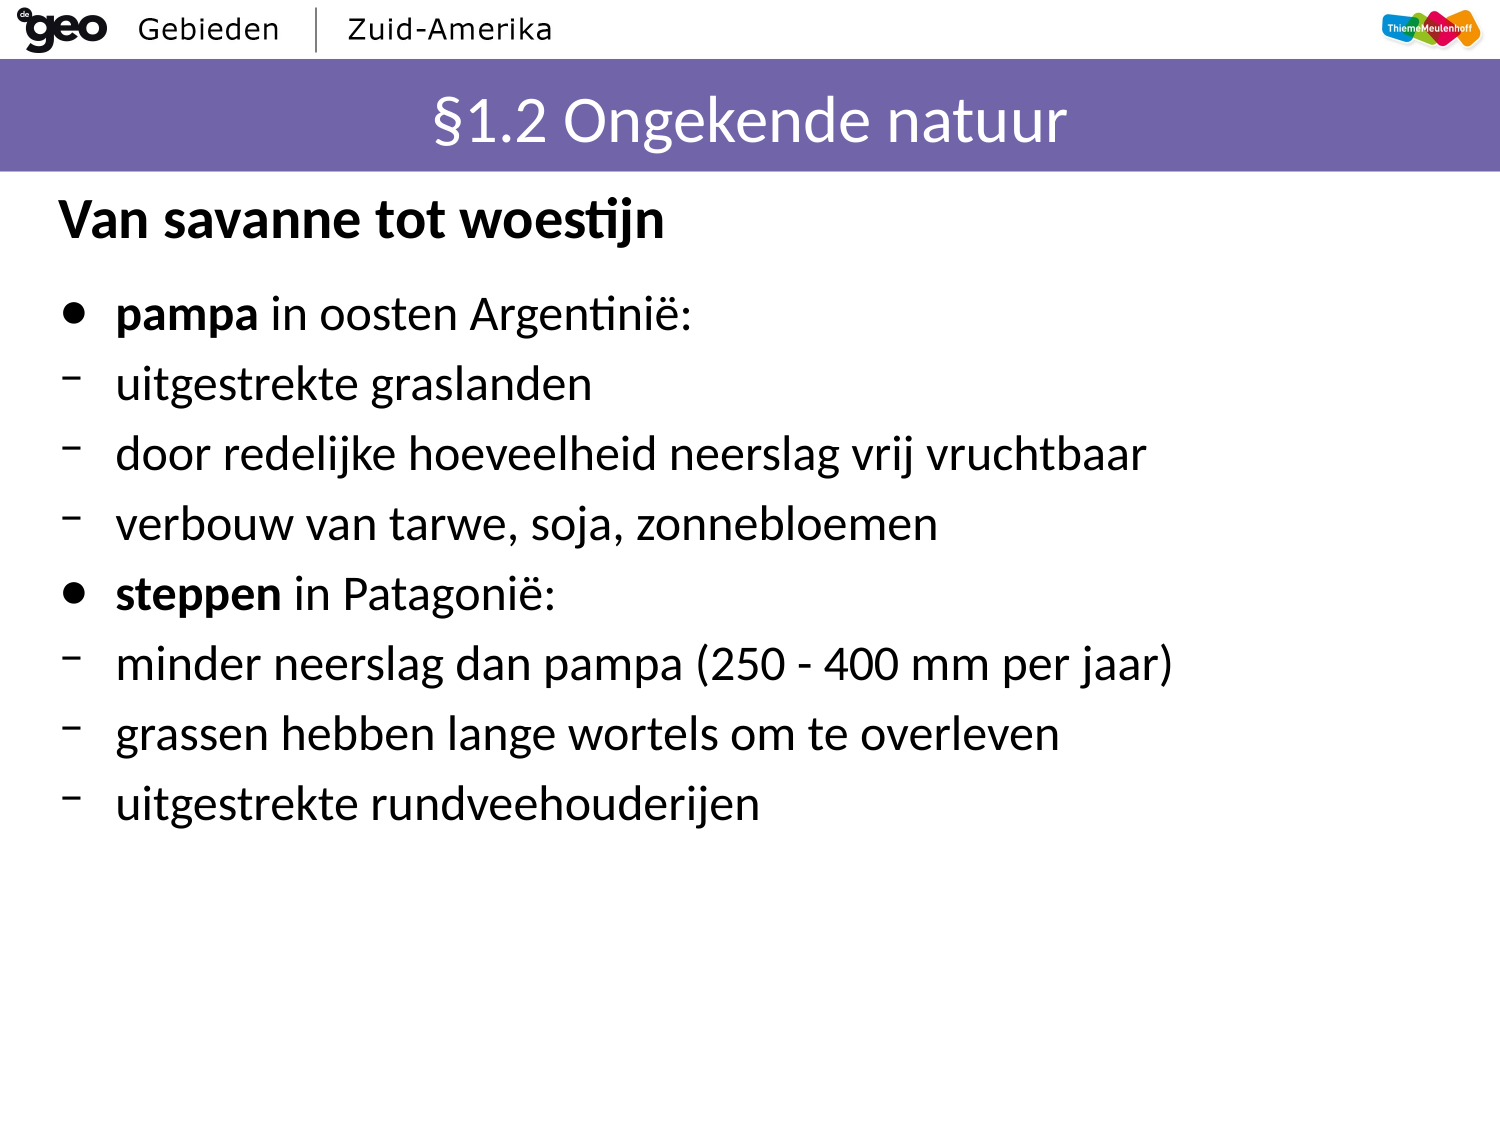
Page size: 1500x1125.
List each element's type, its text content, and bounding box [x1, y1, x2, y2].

picture [0, 0, 1500, 61]
list Van savanne tot woestijn pampa in oosten Argentinië: uitgestrekte graslanden door redelijke hoeveelheid neerslag vrij vruchtbaar verbouw van tarwe, soja, zonnebloemen steppen in Patagonië: minder neerslag dan pampa (250 - 400 mm per jaar) grassen hebben lange wortels om te overleven uitgestrekte rundveehouderijen [0, 172, 1500, 1125]
title §1.2 Ongekende natuur [0, 61, 1500, 172]
